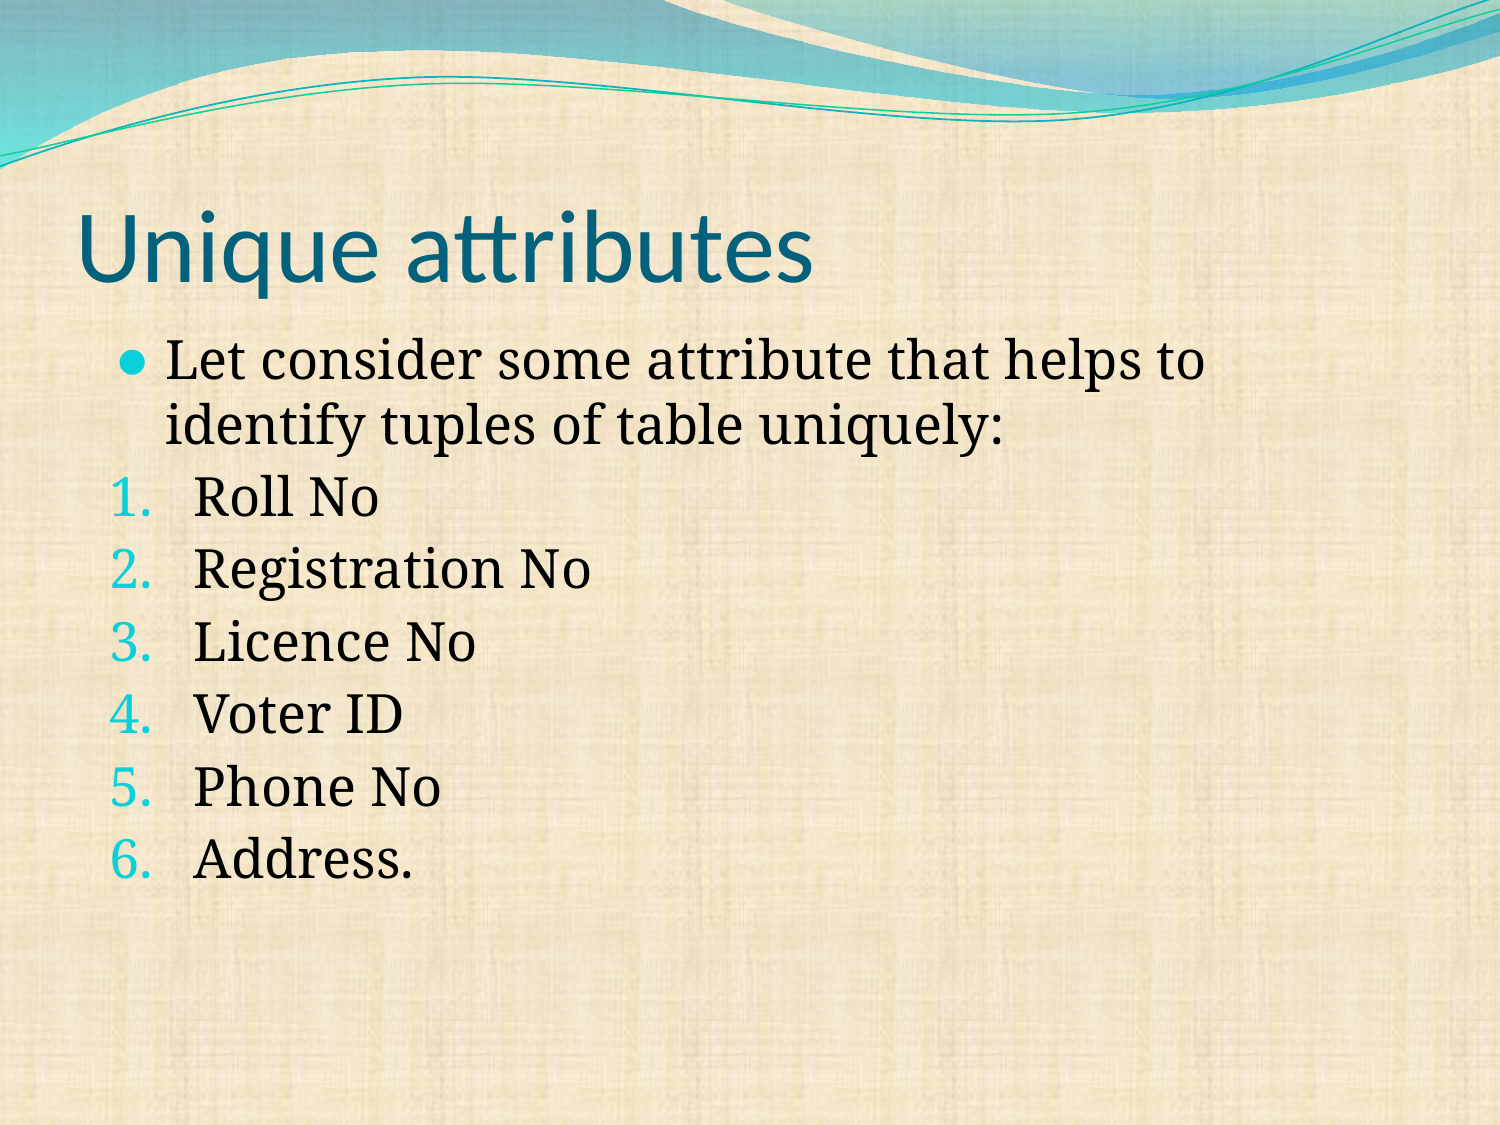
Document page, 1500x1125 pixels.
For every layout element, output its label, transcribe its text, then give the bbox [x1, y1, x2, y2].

list Let consider some attribute that helps to identify tuples of table uniquely: Roll No Registration No Licence No Voter ID Phone No Address. [75, 317, 1425, 1038]
title Unique attributes [75, 115, 1425, 303]
